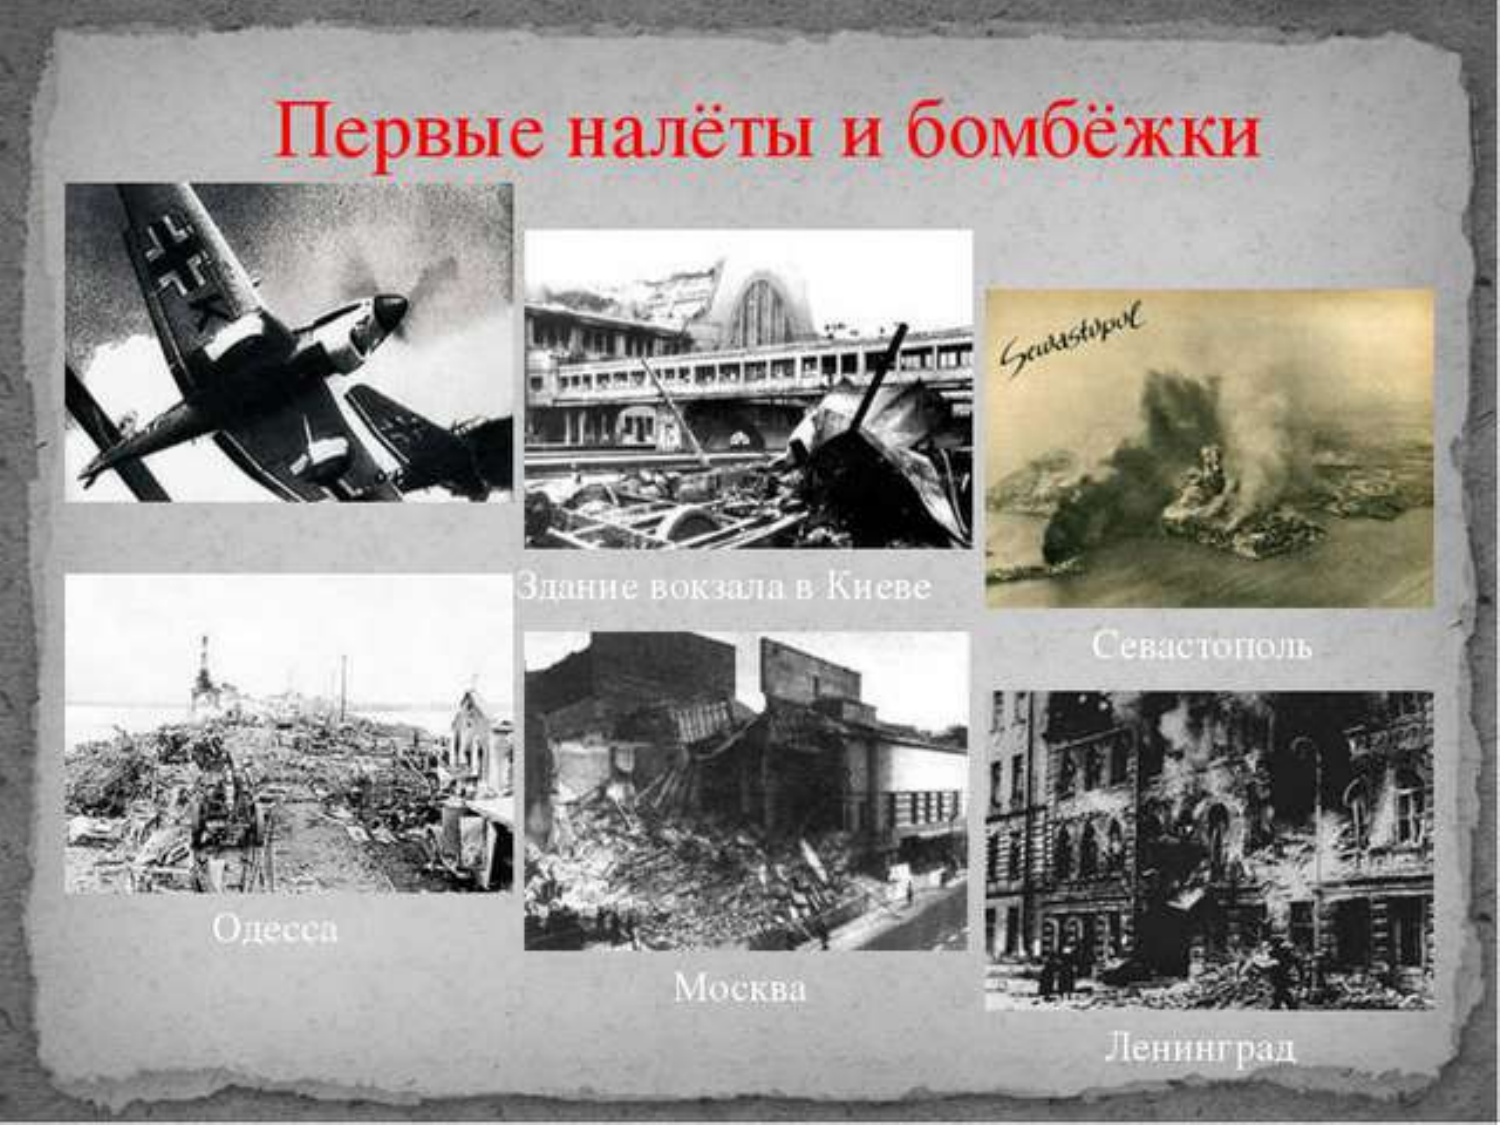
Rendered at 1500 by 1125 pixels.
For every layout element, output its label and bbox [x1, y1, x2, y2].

list [0, 0, 1500, 1125]
